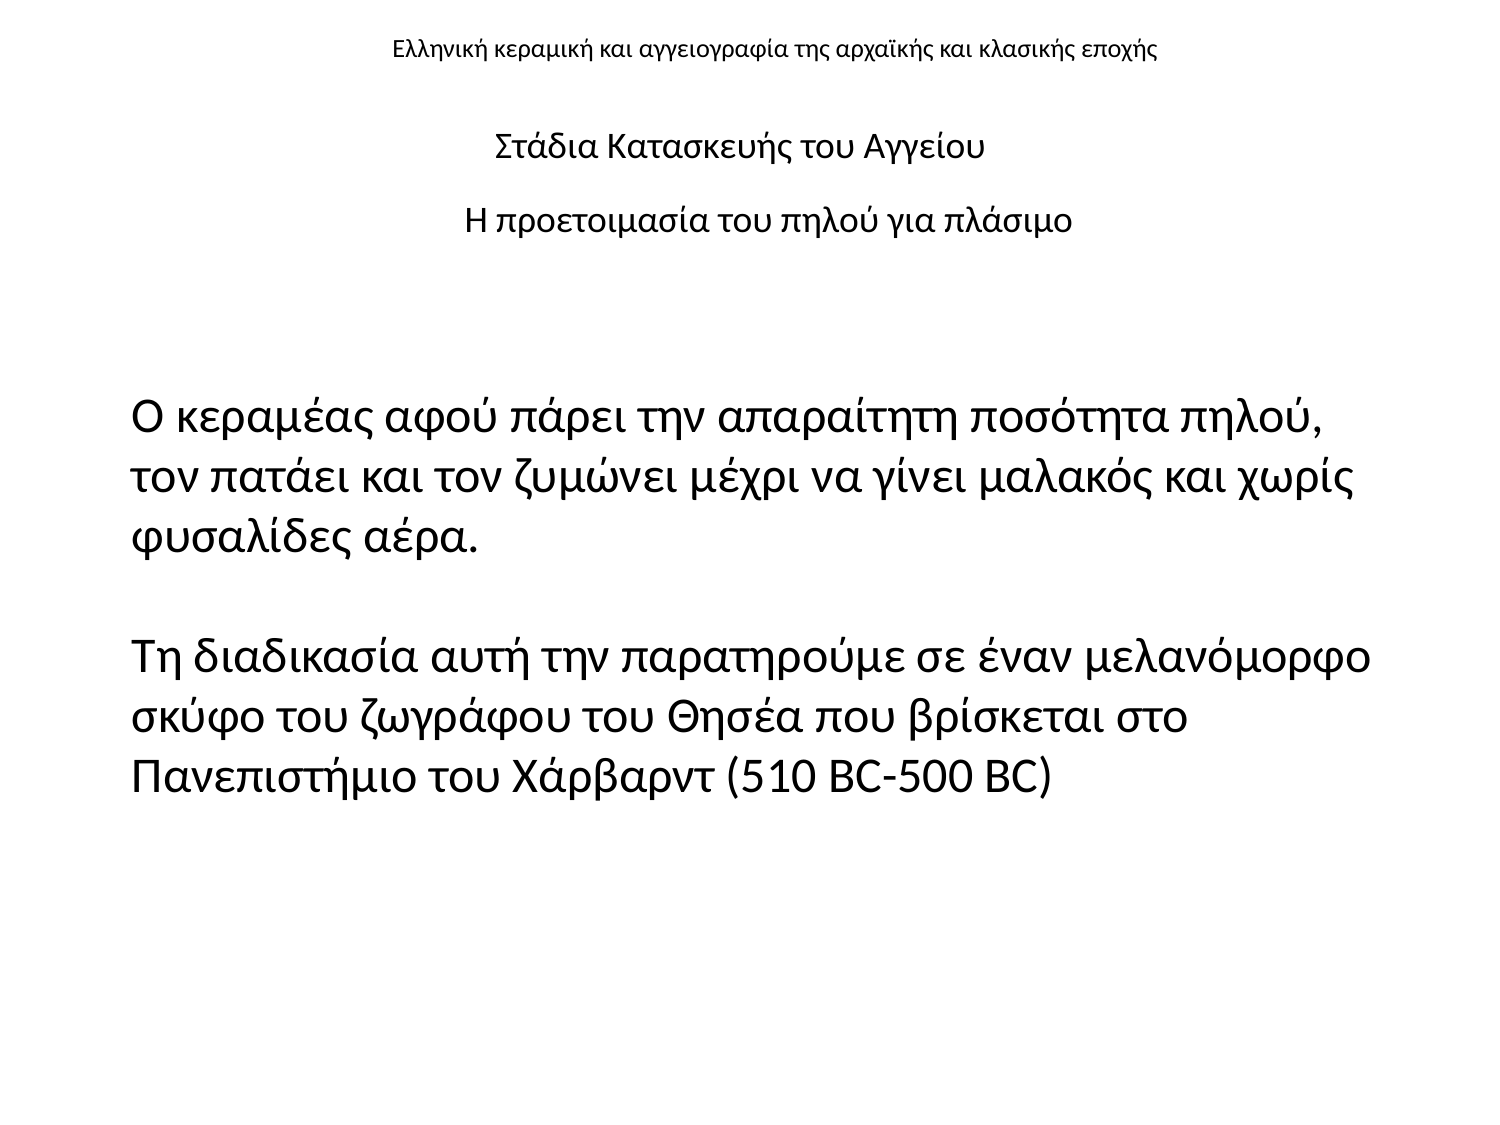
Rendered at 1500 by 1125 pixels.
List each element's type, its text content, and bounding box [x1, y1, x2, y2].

text_box Στάδια Κατασκευής του Αγγείου [480, 82, 1020, 174]
text_box Η προετοιμασία του πηλού για πλάσιμο [449, 187, 1089, 248]
text_box Ο κεραμέας αφού πάρει την απαραίτητη ποσότητα πηλού, τον πατάει και τον ζυμώνει μέχρι να γίνει μαλακός και χωρίς φυσαλίδες αέρα. Τη διαδικασία αυτή την παρατηρούμε σε έναν μελανόμορφο σκύφο του ζωγράφου του Θησέα που βρίσκεται στο Πανεπιστήμιο του Χάρβαρντ (510 BC-500 BC) [117, 374, 1407, 810]
title Ελληνική κεραμική και αγγειογραφία της αρχαϊκής και κλασικής εποχής [140, 23, 1416, 71]
